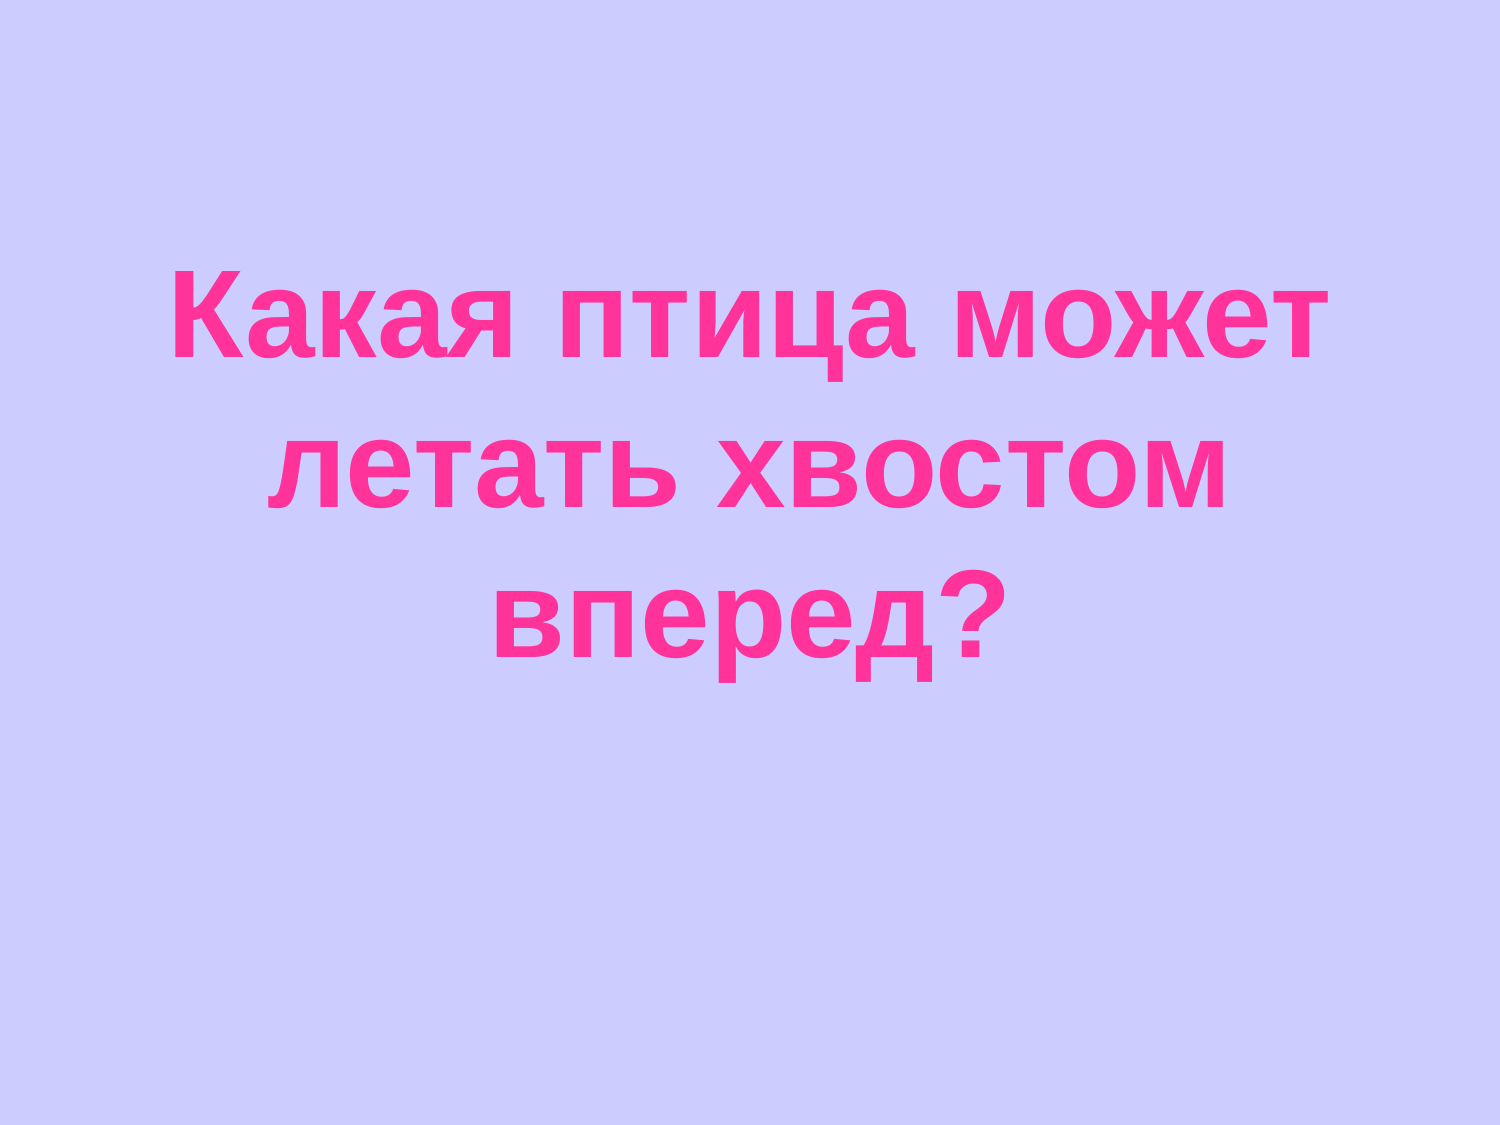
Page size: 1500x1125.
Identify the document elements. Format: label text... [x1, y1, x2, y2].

title Какая птица может летать хвостом вперед? [74, 44, 1426, 870]
